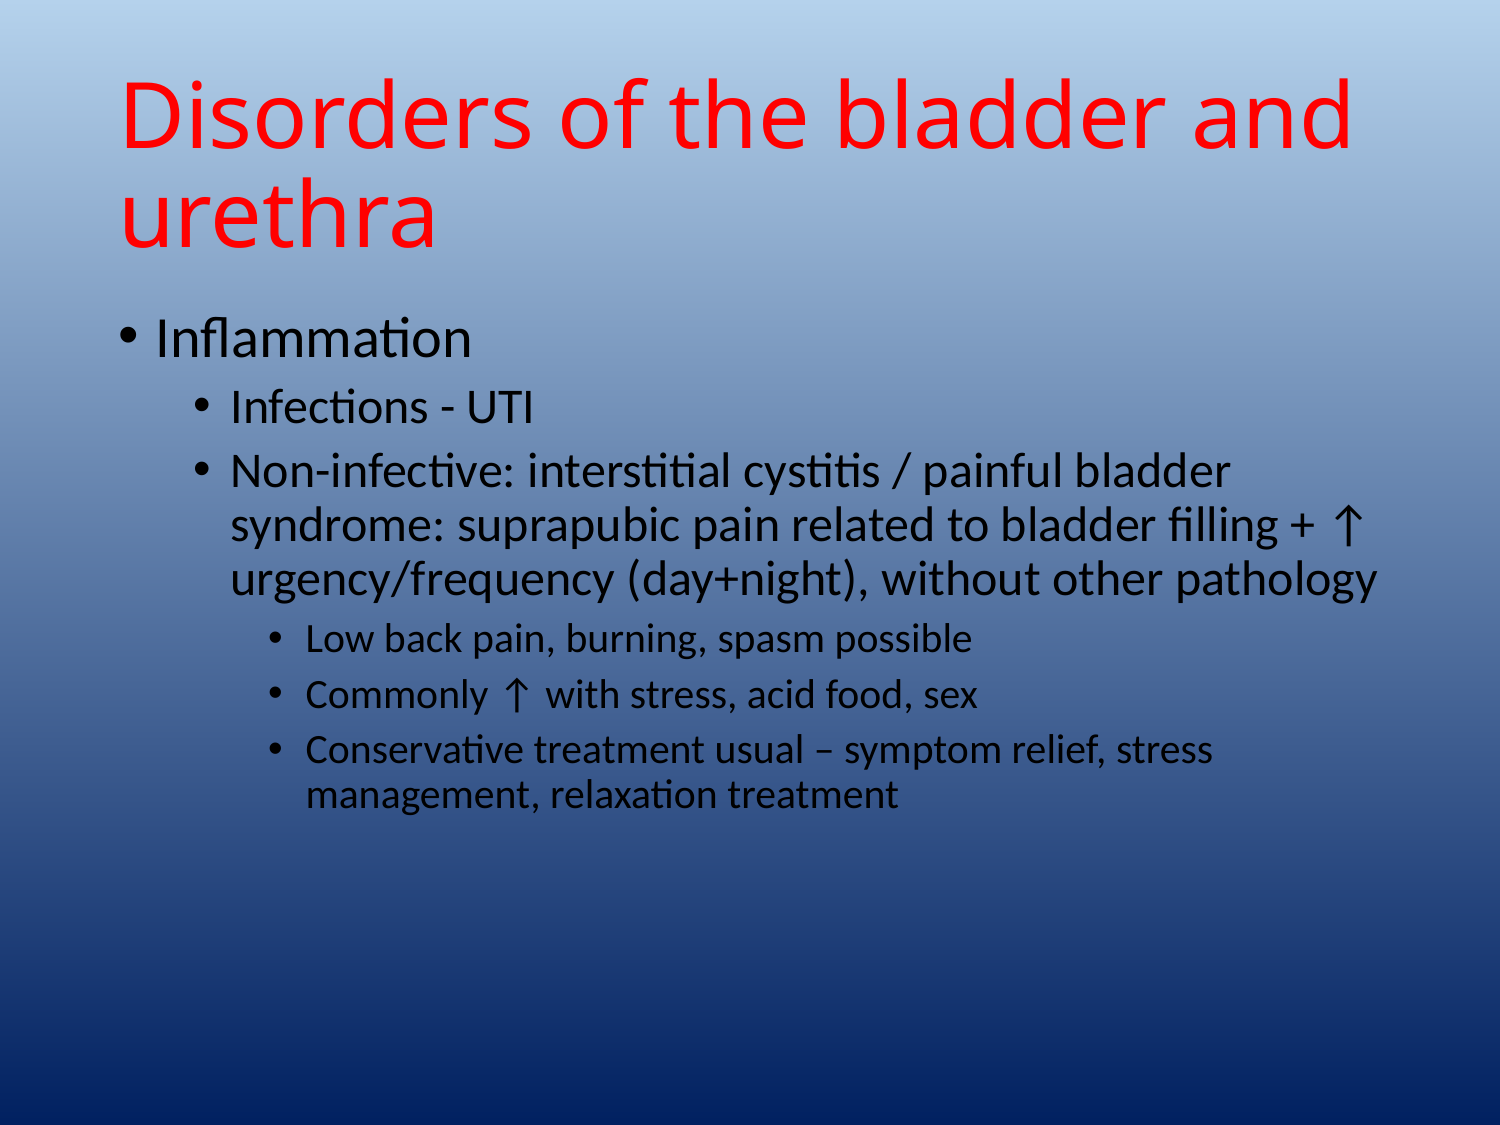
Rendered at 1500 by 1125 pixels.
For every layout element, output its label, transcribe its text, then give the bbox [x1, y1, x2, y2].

title Disorders of the bladder and urethra [103, 59, 1397, 278]
list Inflammation Infections - UTI Non-infective: interstitial cystitis / painful bladder syndrome: suprapubic pain related to bladder filling + ↑ urgency/frequency (day+night), without other pathology Low back pain, burning, spasm possible Commonly ↑ with stress, acid food, sex Conservative treatment usual – symptom relief, stress management, relaxation treatment [103, 299, 1397, 1014]
